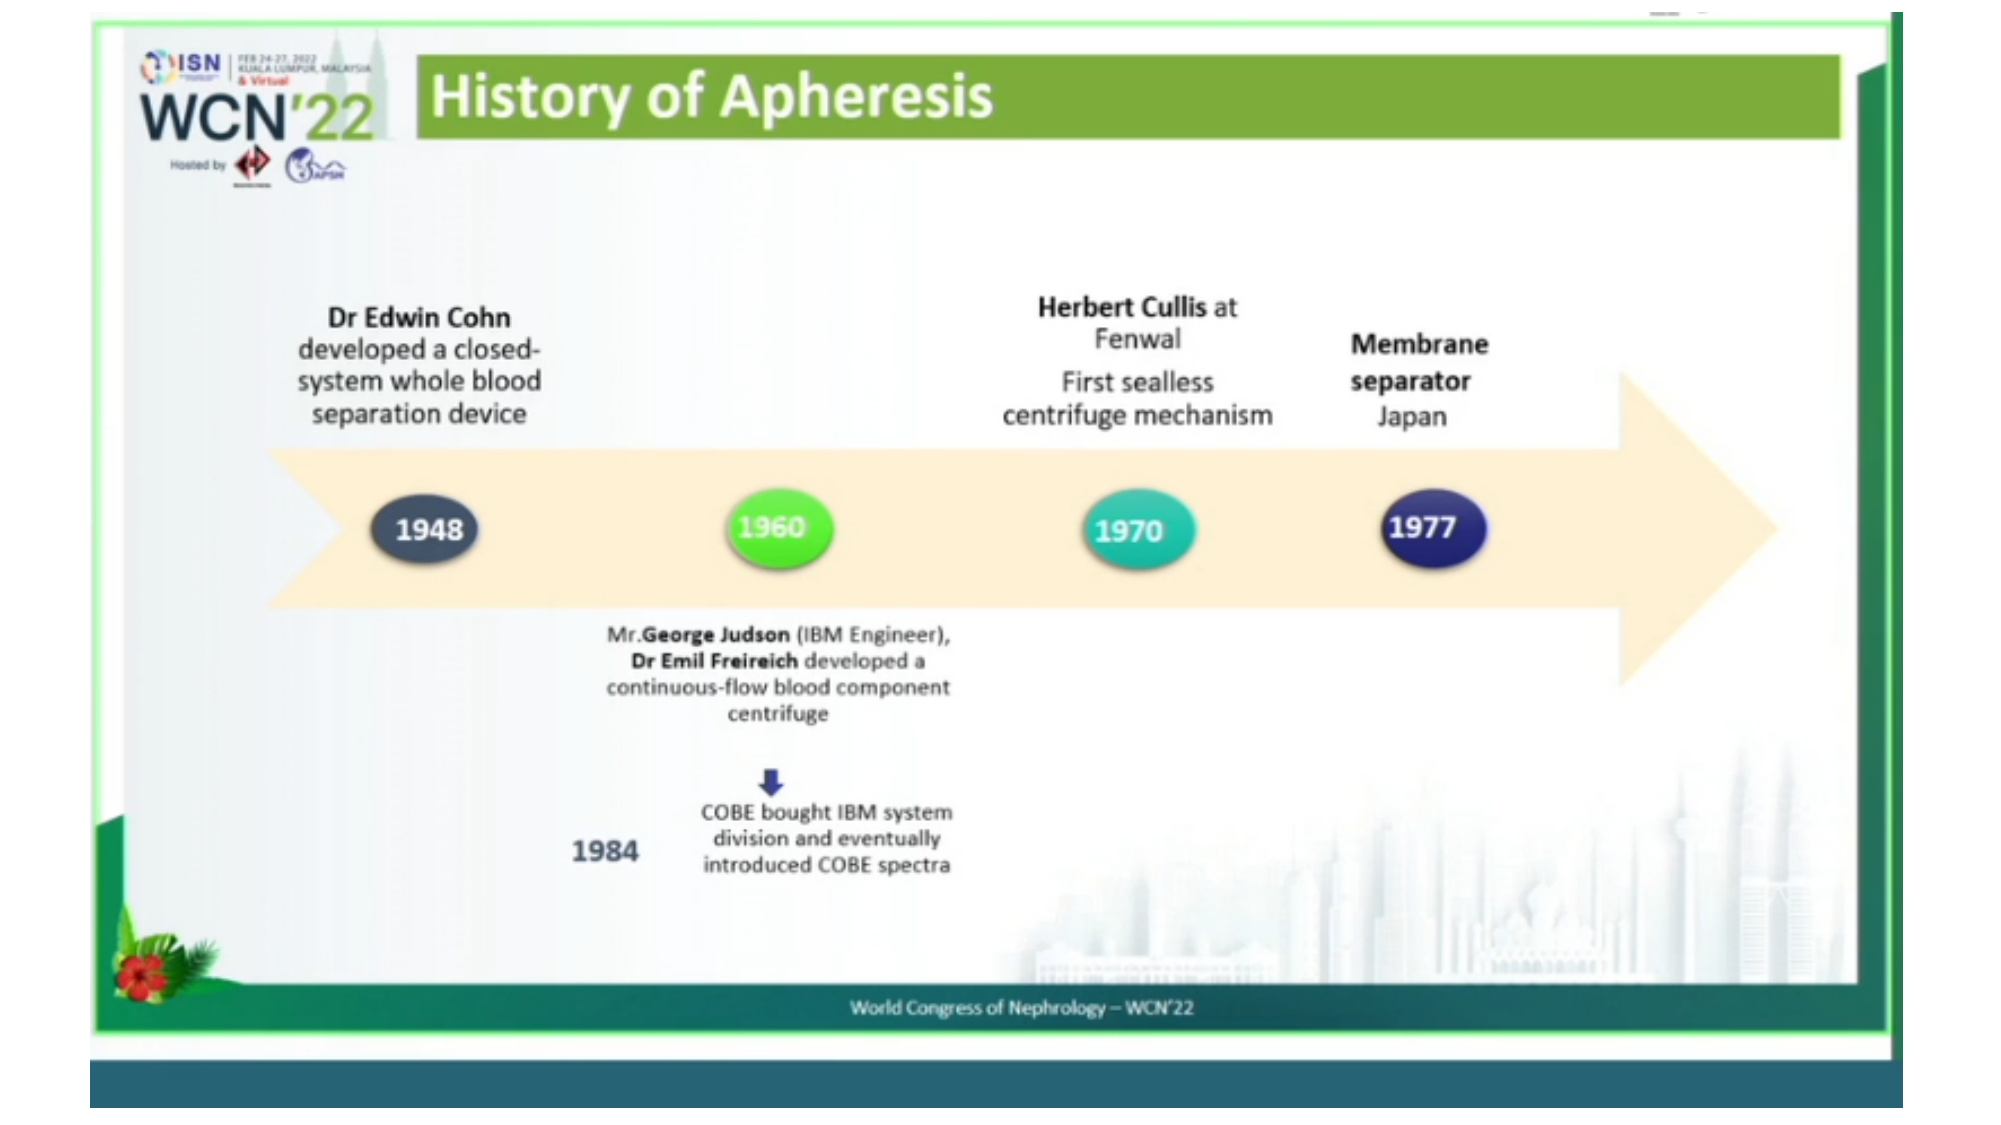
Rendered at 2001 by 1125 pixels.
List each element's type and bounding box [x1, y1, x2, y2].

picture [89, 12, 1903, 1108]
